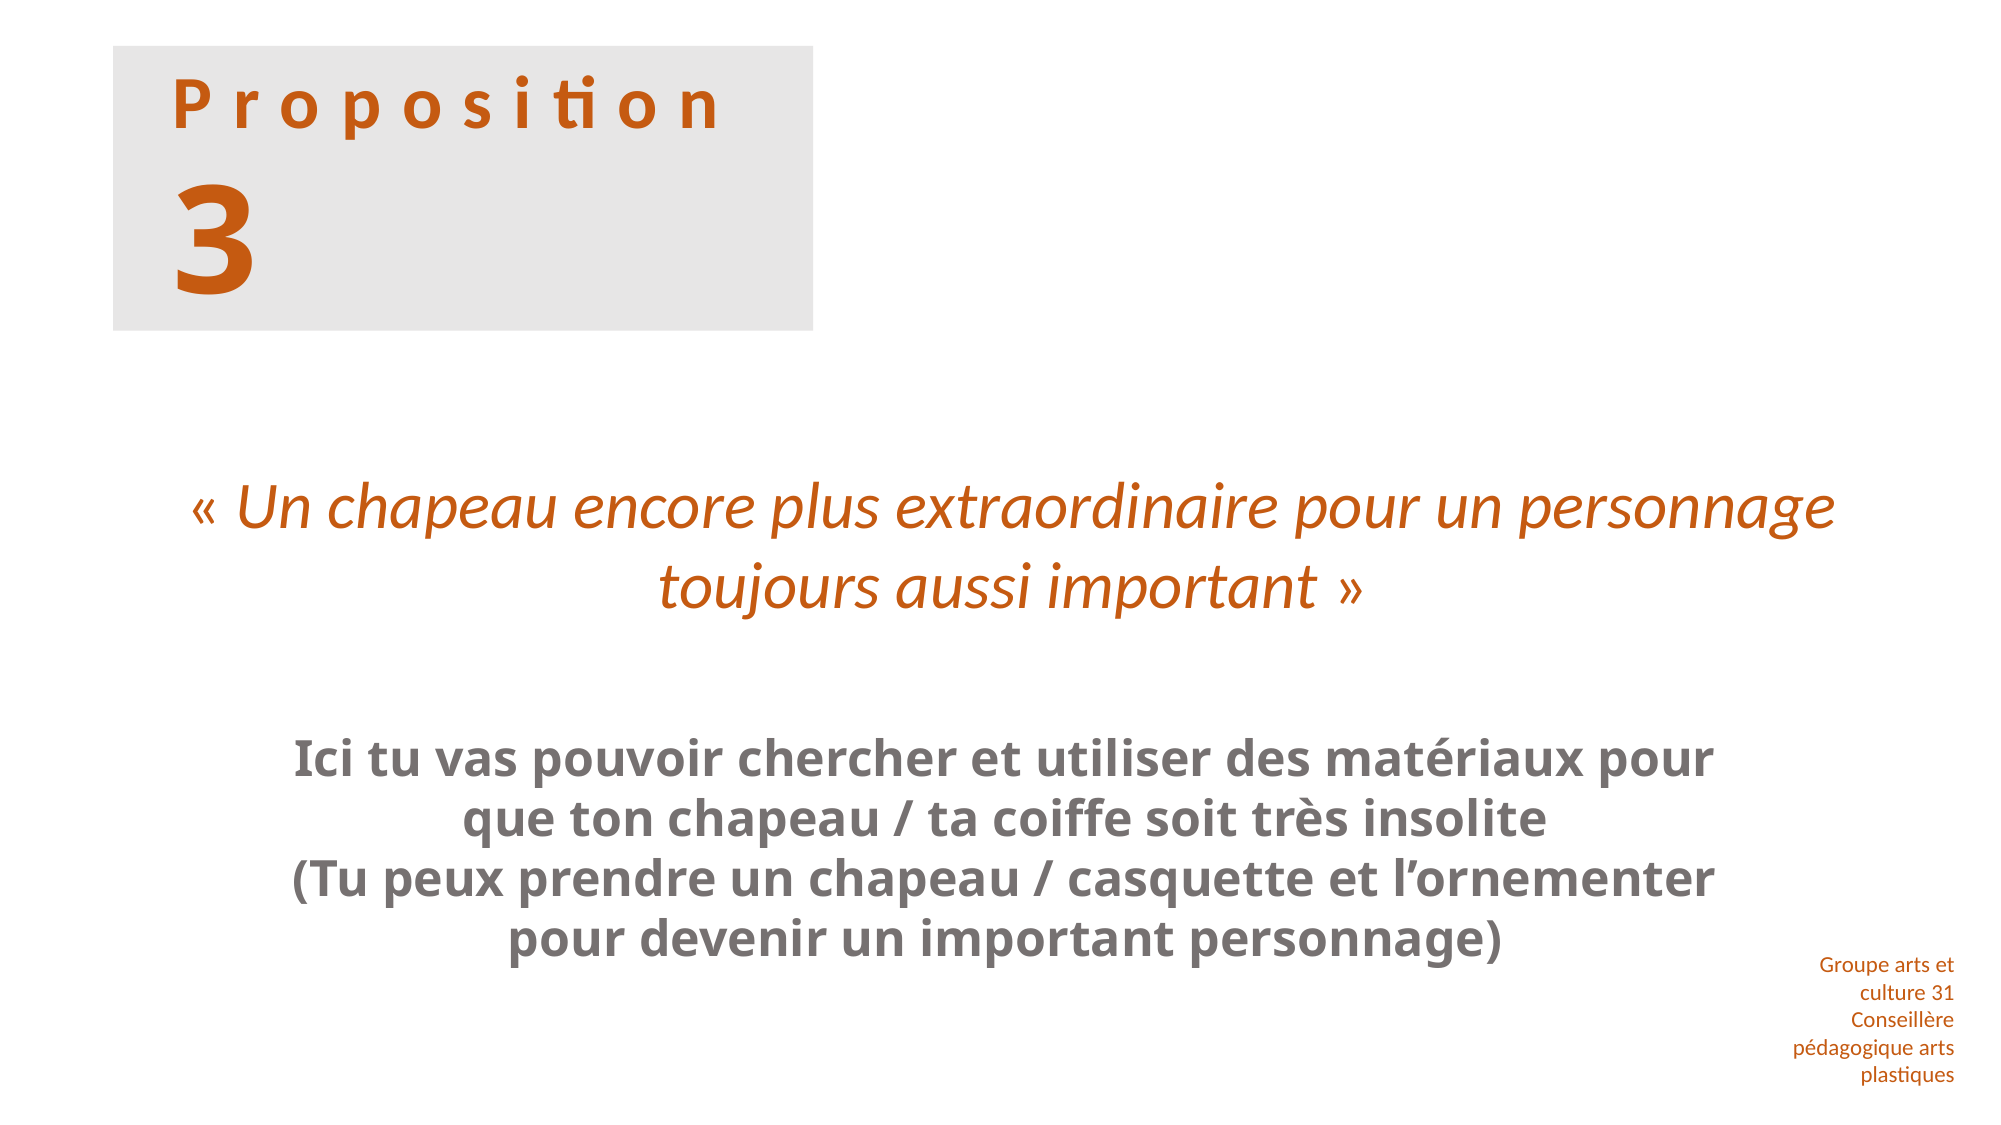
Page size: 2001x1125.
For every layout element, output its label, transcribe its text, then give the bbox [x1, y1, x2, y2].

text_box Groupe arts et culture 31 Conseillère pédagogique arts plastiques [1773, 942, 1970, 1095]
text_box Proposition 3 [113, 45, 814, 331]
text_box « Un chapeau encore plus extraordinaire pour un personnage toujours aussi important » [153, 454, 1872, 630]
text_box Ici tu vas pouvoir chercher et utiliser des matériaux pour que ton chapeau / ta coiffe soit très insolite (Tu peux prendre un chapeau / casquette et l’ornementer pour devenir un important personnage) [236, 718, 1774, 974]
